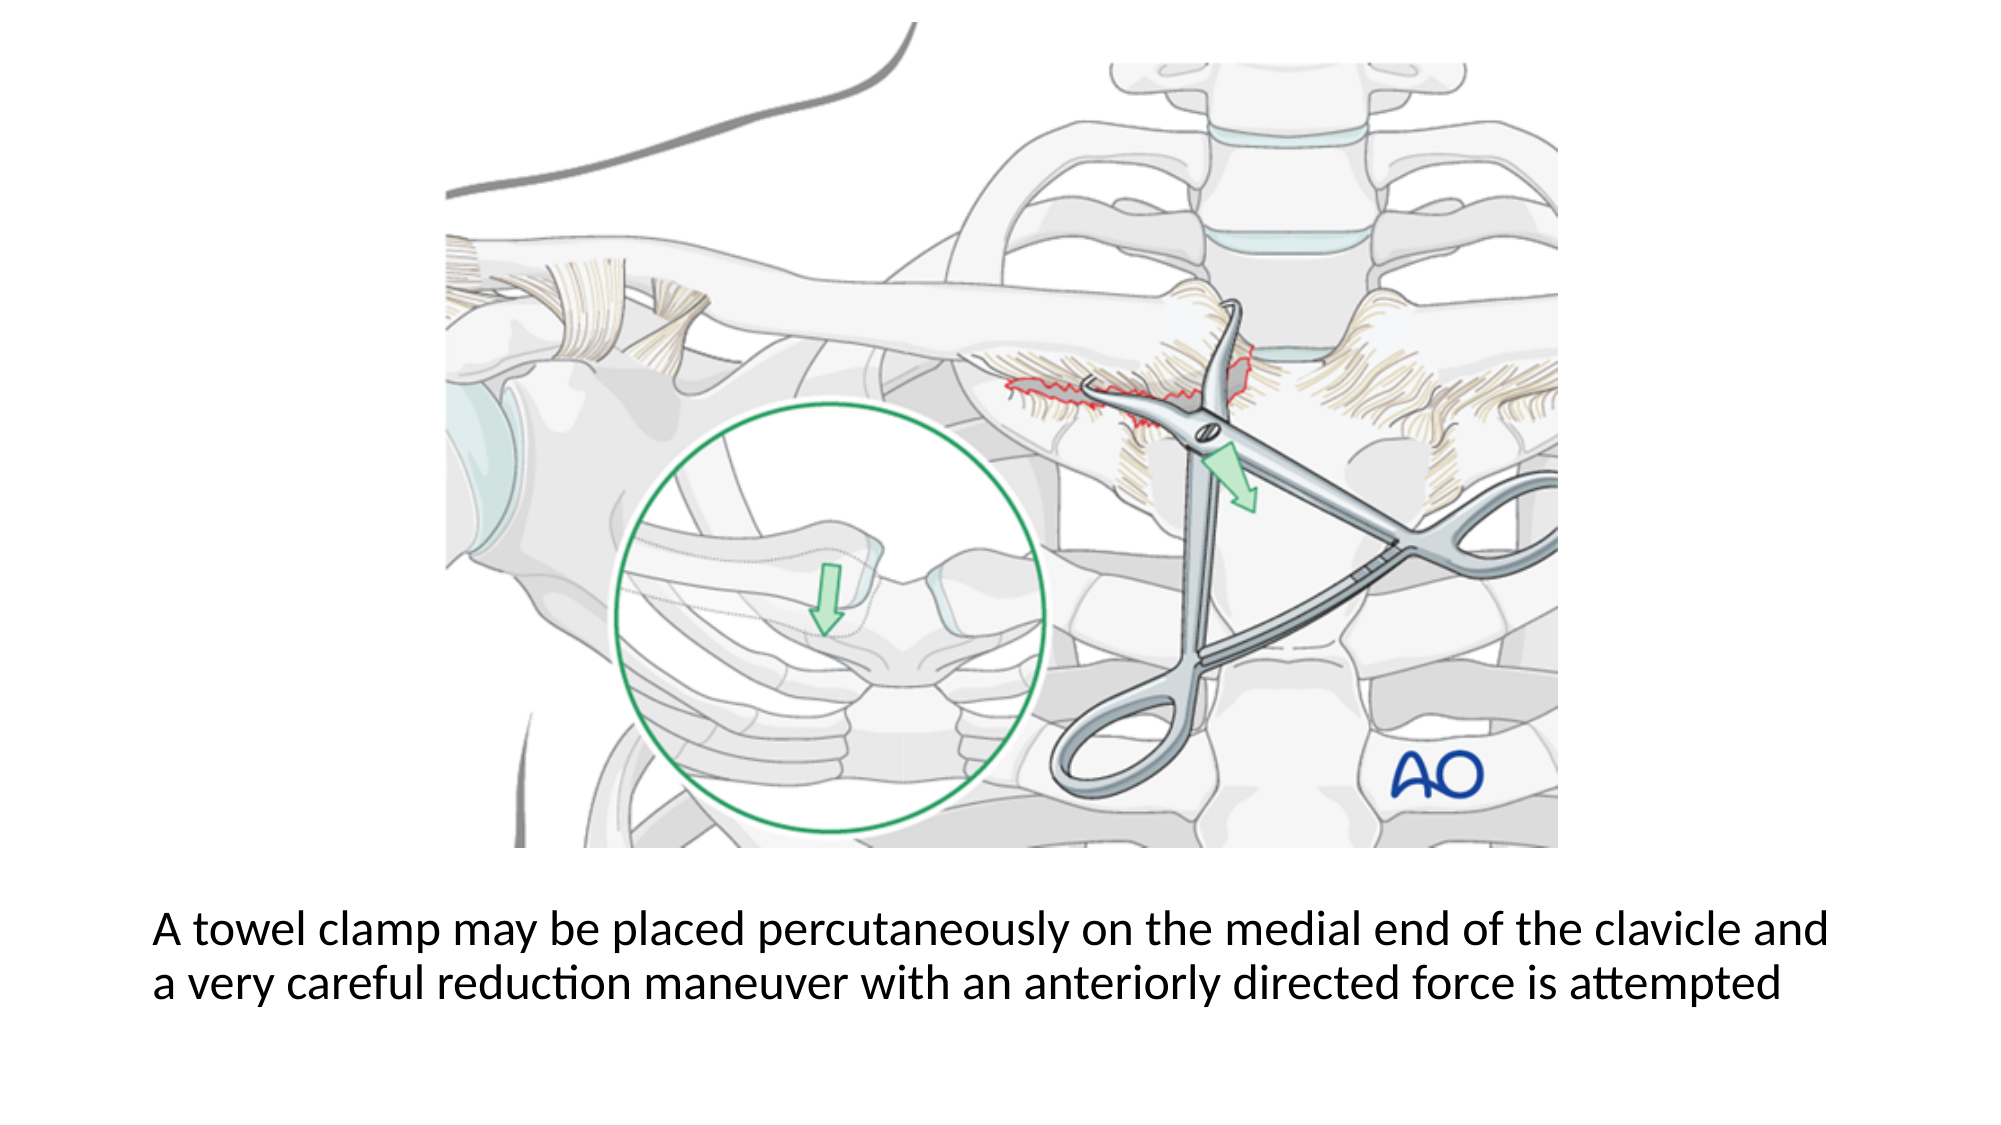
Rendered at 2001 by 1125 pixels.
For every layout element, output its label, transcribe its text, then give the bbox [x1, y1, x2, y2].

title A towel clamp may be placed percutaneously on the medial end of the clavicle and a very careful reduction maneuver with an anteriorly directed force is attempted [137, 847, 1863, 1066]
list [442, 22, 1558, 848]
